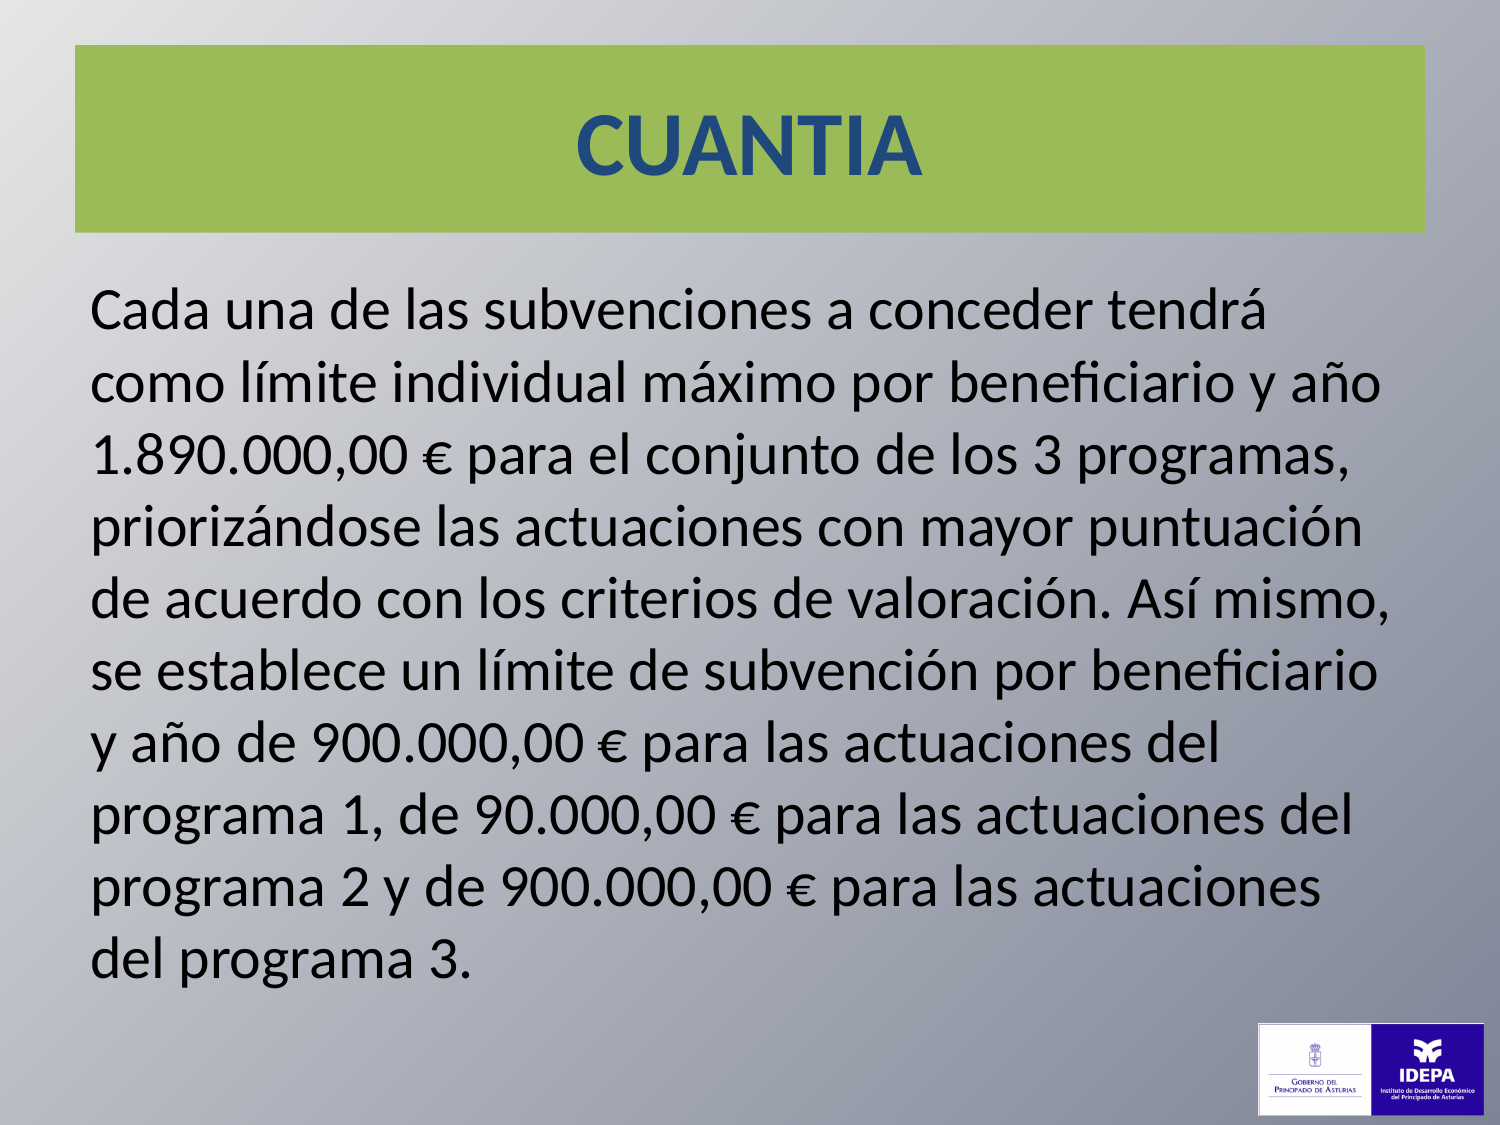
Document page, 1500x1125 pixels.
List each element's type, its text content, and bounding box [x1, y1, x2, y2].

picture [1258, 1023, 1484, 1117]
title CUANTIA [75, 45, 1425, 233]
list Cada una de las subvenciones a conceder tendrá como límite individual máximo por beneficiario y año 1.890.000,00 € para el conjunto de los 3 programas, priorizándose las actuaciones con mayor puntuación de acuerdo con los criterios de valoración. Así mismo, se establece un límite de subvención por beneficiario y año de 900.000,00 € para las actuaciones del programa 1, de 90.000,00 € para las actuaciones del programa 2 y de 900.000,00 € para las actuaciones del programa 3. [75, 262, 1425, 1005]
